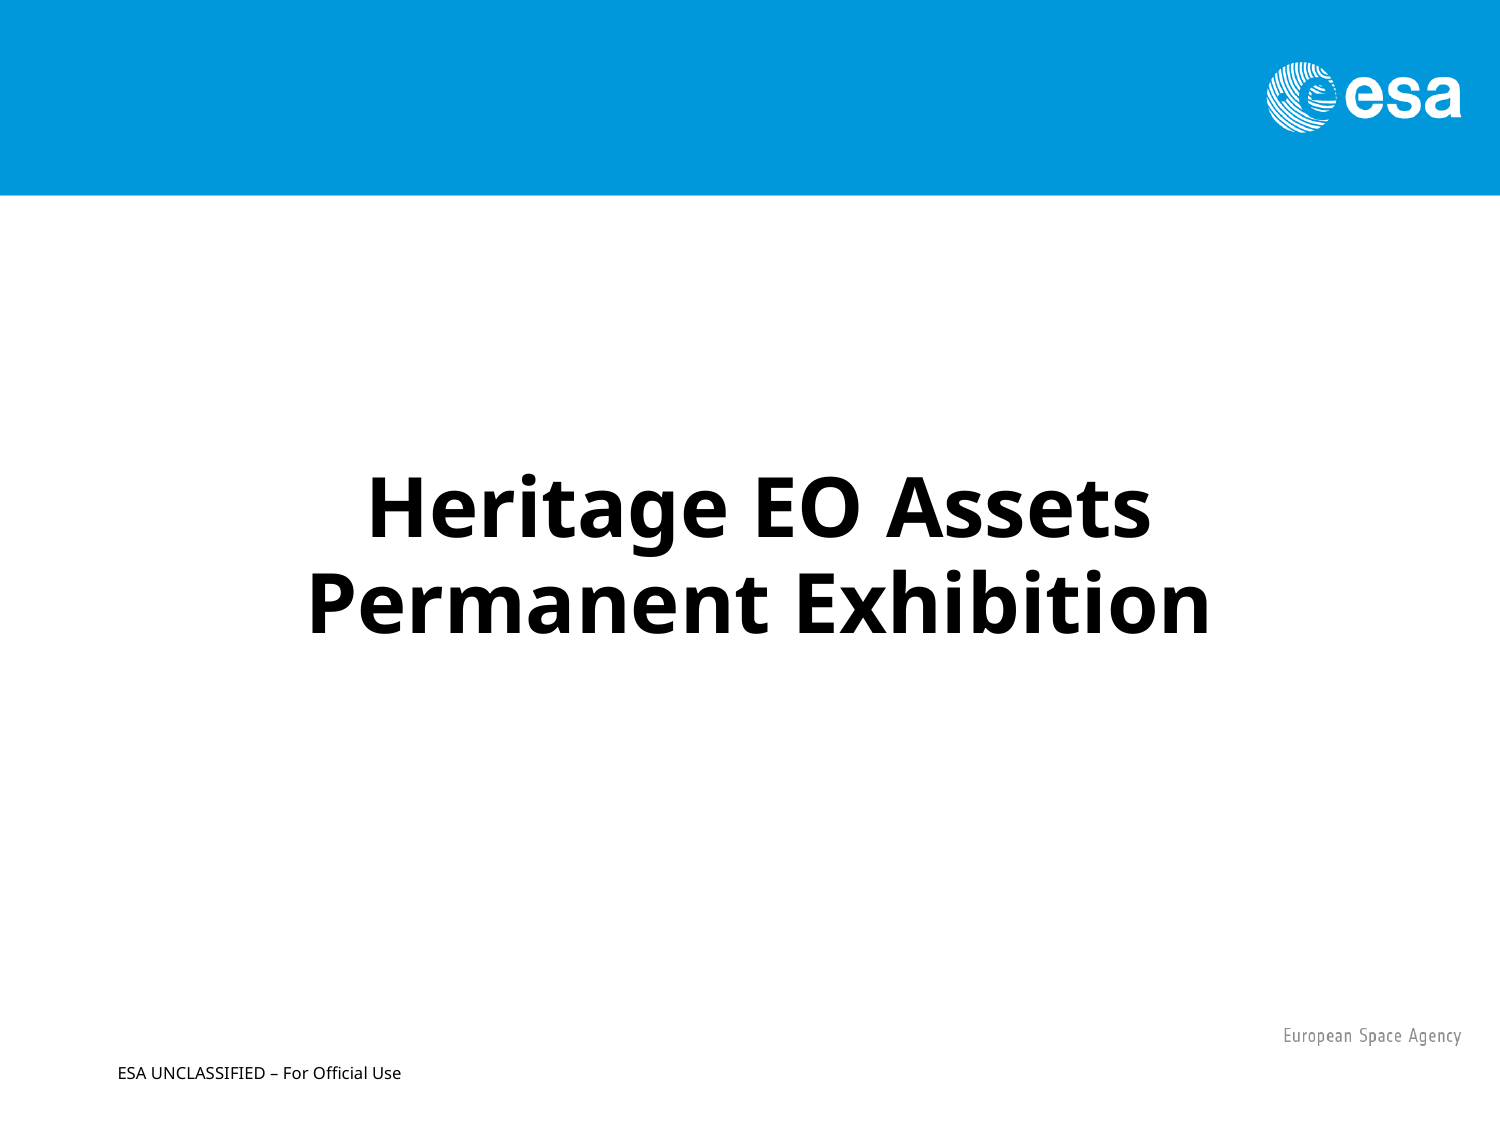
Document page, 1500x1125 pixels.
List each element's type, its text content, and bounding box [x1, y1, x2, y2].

picture [1292, 111, 1300, 117]
picture [1291, 98, 1300, 107]
picture [1388, 78, 1420, 118]
picture [1275, 98, 1284, 110]
picture [1426, 78, 1460, 118]
picture [1270, 85, 1274, 95]
picture [1268, 92, 1274, 103]
picture [1291, 126, 1299, 131]
picture [1279, 64, 1298, 86]
picture [1264, 1020, 1500, 1059]
footer ESA UNCLASSIFIED – For Official Use [117, 1050, 974, 1089]
text_box Heritage EO Assets Permanent Exhibition [50, 465, 1469, 667]
picture [1287, 118, 1297, 125]
picture [1272, 79, 1278, 94]
picture [1346, 78, 1382, 118]
picture [1283, 85, 1288, 95]
picture [1268, 102, 1275, 112]
picture [1279, 111, 1286, 117]
picture [1276, 74, 1280, 88]
